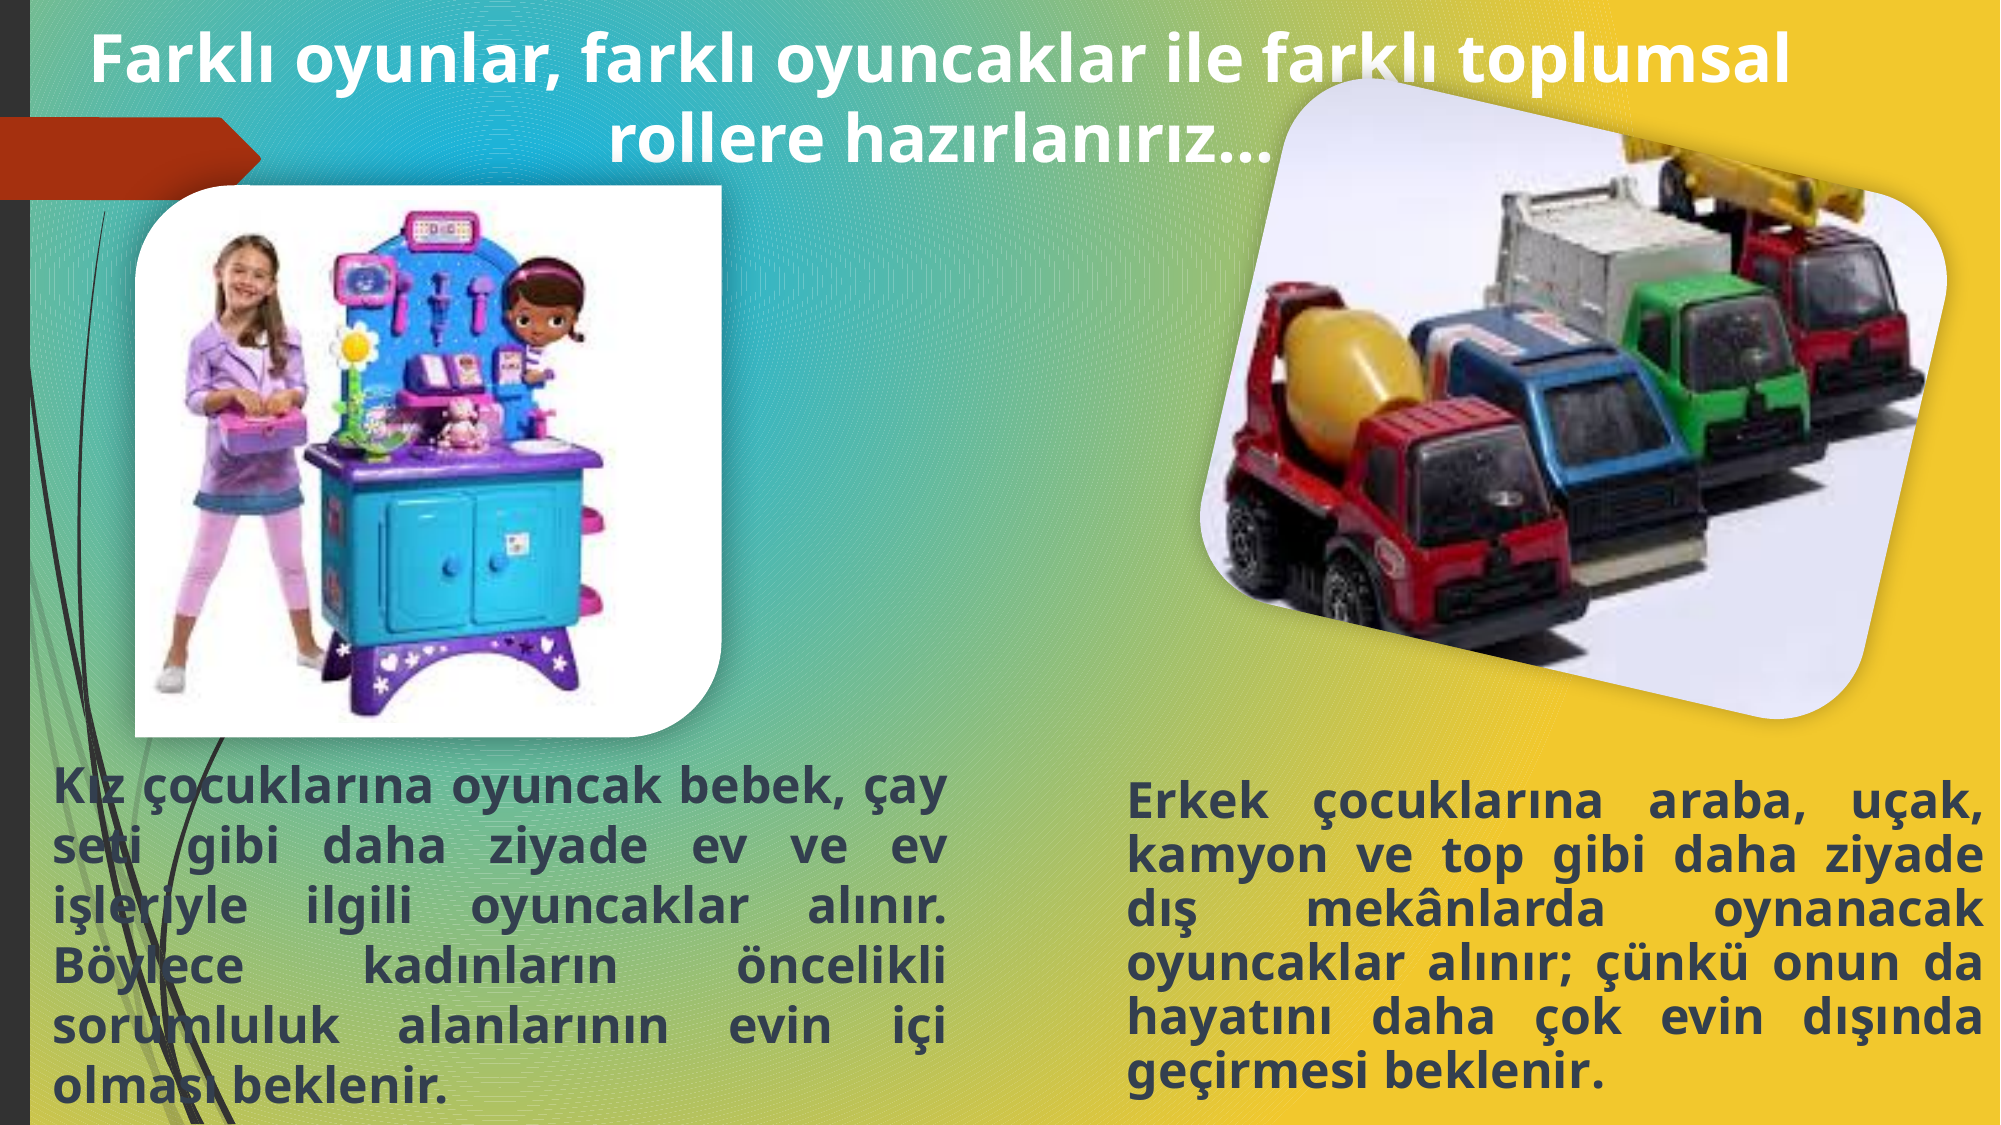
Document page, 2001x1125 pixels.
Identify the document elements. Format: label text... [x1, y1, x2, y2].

picture [1200, 78, 1947, 720]
picture [142, 192, 715, 731]
text_box [749, 334, 1225, 367]
text_box Erkek çocuklarına araba, uçak, kamyon ve top gibi daha ziyade dış mekânlarda oynanacak oyuncaklar alınır; çünkü onun da hayatını daha çok evin dışında geçirmesi beklenir. [1112, 768, 2000, 1107]
text_box [749, 227, 1233, 334]
text_box Kız çocuklarına oyuncak bebek, çay seti gibi daha ziyade ev ve ev işleriyle ilgili oyuncaklar alınır. Böylece kadınların öncelikli sorumluluk alanlarının evin içi olması beklenir. [38, 746, 963, 1121]
text_box Farklı oyunlar, farklı oyuncaklar ile farklı toplumsal rollere hazırlanırız… [38, 8, 1845, 264]
